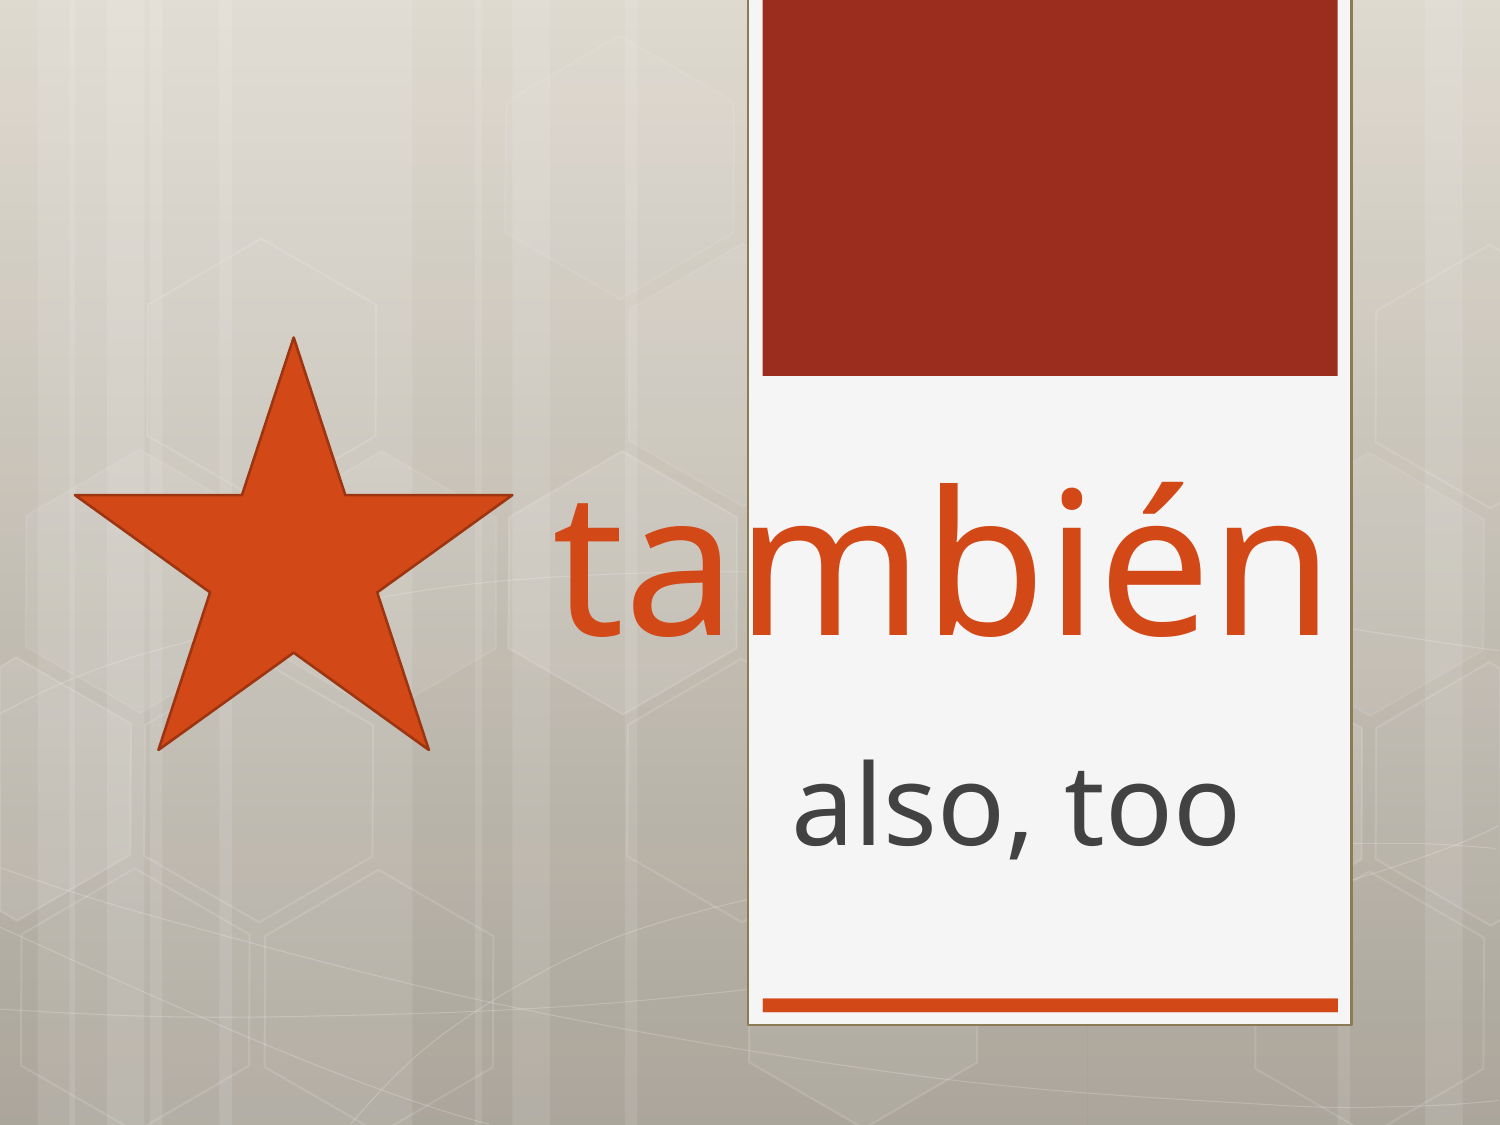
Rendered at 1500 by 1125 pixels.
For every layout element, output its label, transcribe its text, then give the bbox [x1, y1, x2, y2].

title también [537, 404, 1358, 684]
text_box [73, 336, 514, 751]
subtitle also, too [776, 725, 1320, 933]
